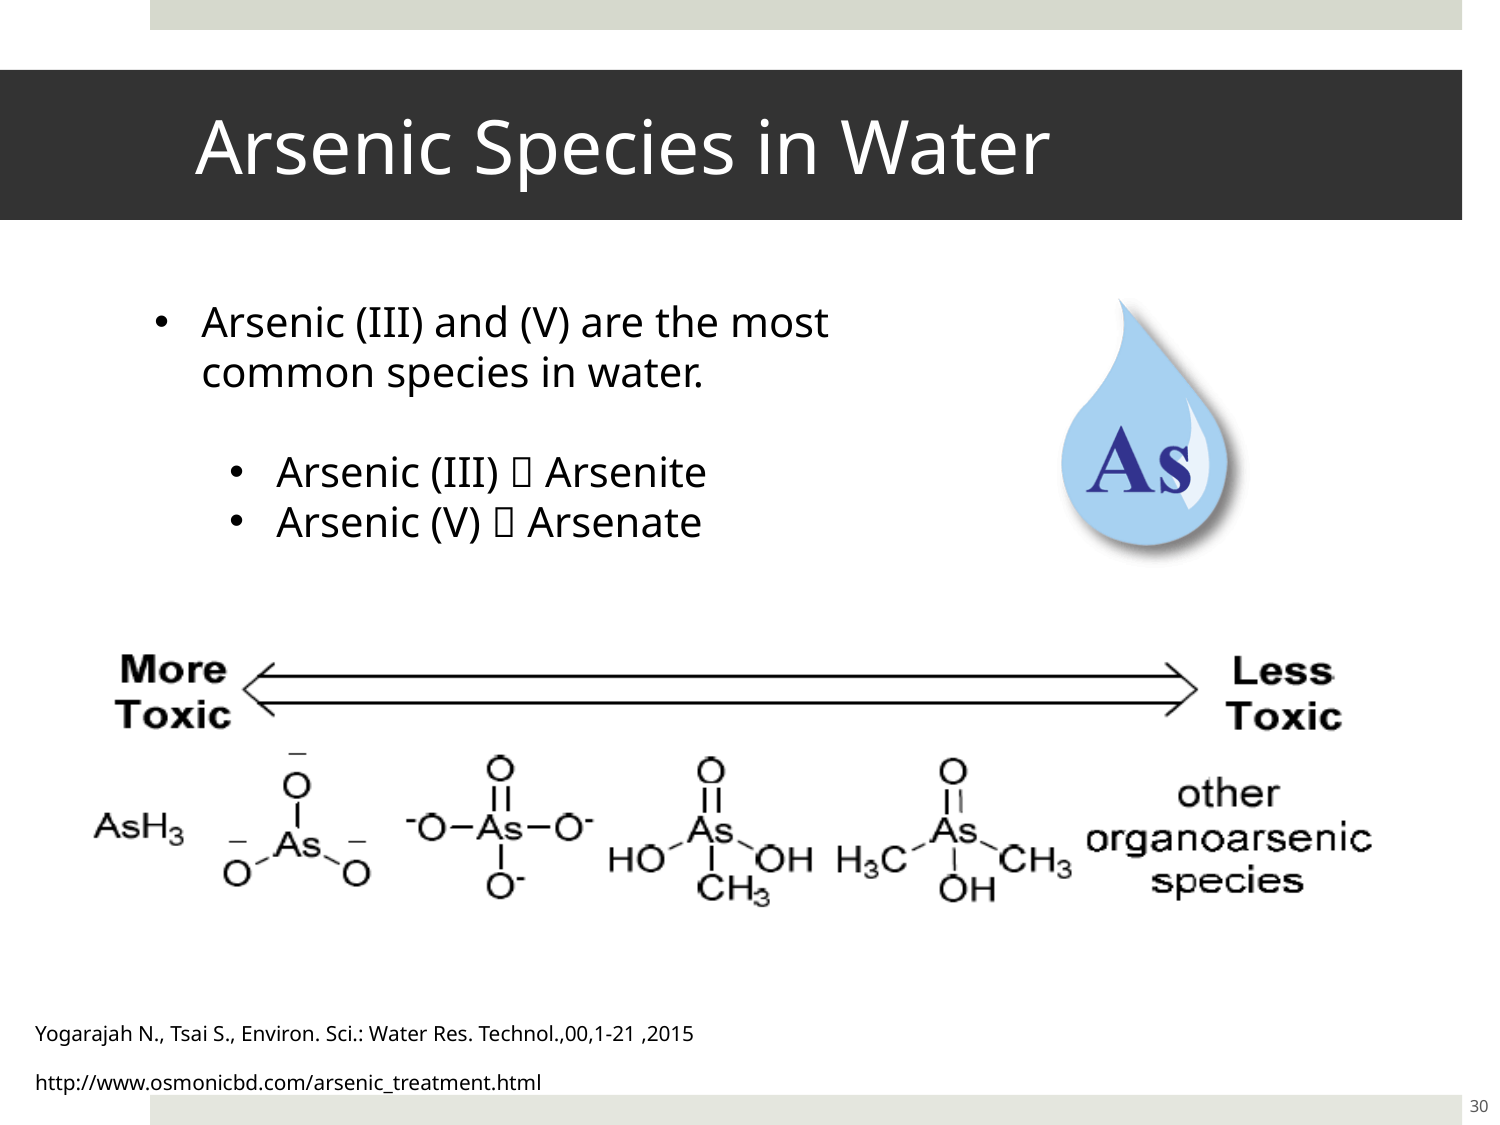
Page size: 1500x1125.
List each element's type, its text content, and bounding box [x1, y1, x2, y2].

title Arsenic Species in Water [0, 69, 1463, 220]
picture [88, 627, 1386, 915]
picture [1052, 287, 1255, 574]
slide_number 30 [1441, 1077, 1500, 1125]
text_box Arsenic (III) and (V) are the most common species in water. Arsenic (III)  Arsenite Arsenic (V)  Arsenate [139, 288, 890, 553]
text_box Yogarajah N., Tsai S., Environ. Sci.: Water Res. Technol.,00,1-21 ,2015 http://www.osmonicbd.com/arsenic_treatment.html [20, 1012, 771, 1103]
